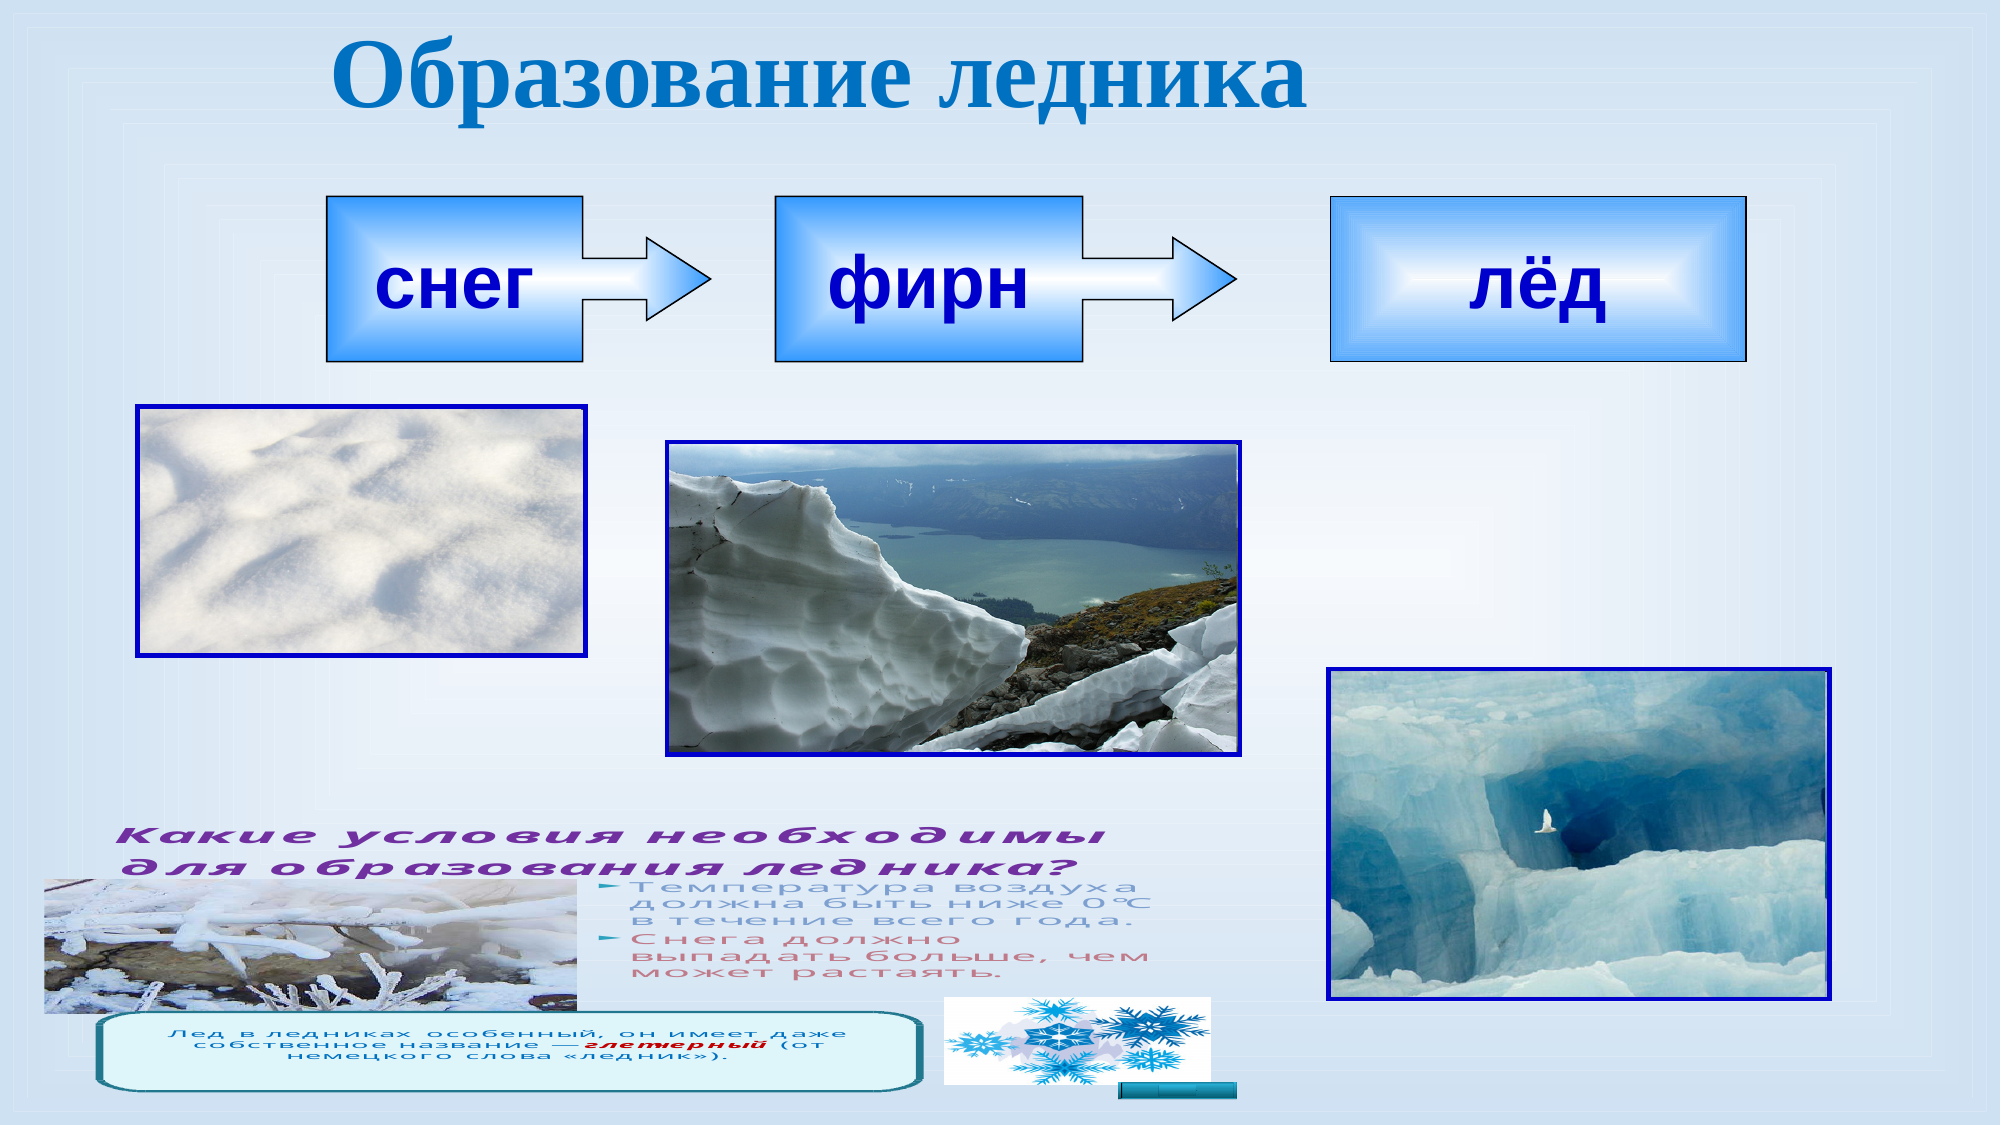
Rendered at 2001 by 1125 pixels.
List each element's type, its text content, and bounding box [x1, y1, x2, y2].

picture [1330, 671, 1827, 997]
text_box лёд [1330, 196, 1746, 362]
text_box снег [326, 196, 711, 362]
picture [140, 409, 584, 654]
text_box фирн [775, 196, 1237, 362]
picture [44, 824, 1238, 1100]
text_box Образование ледника [314, 0, 1544, 135]
picture [669, 444, 1238, 752]
